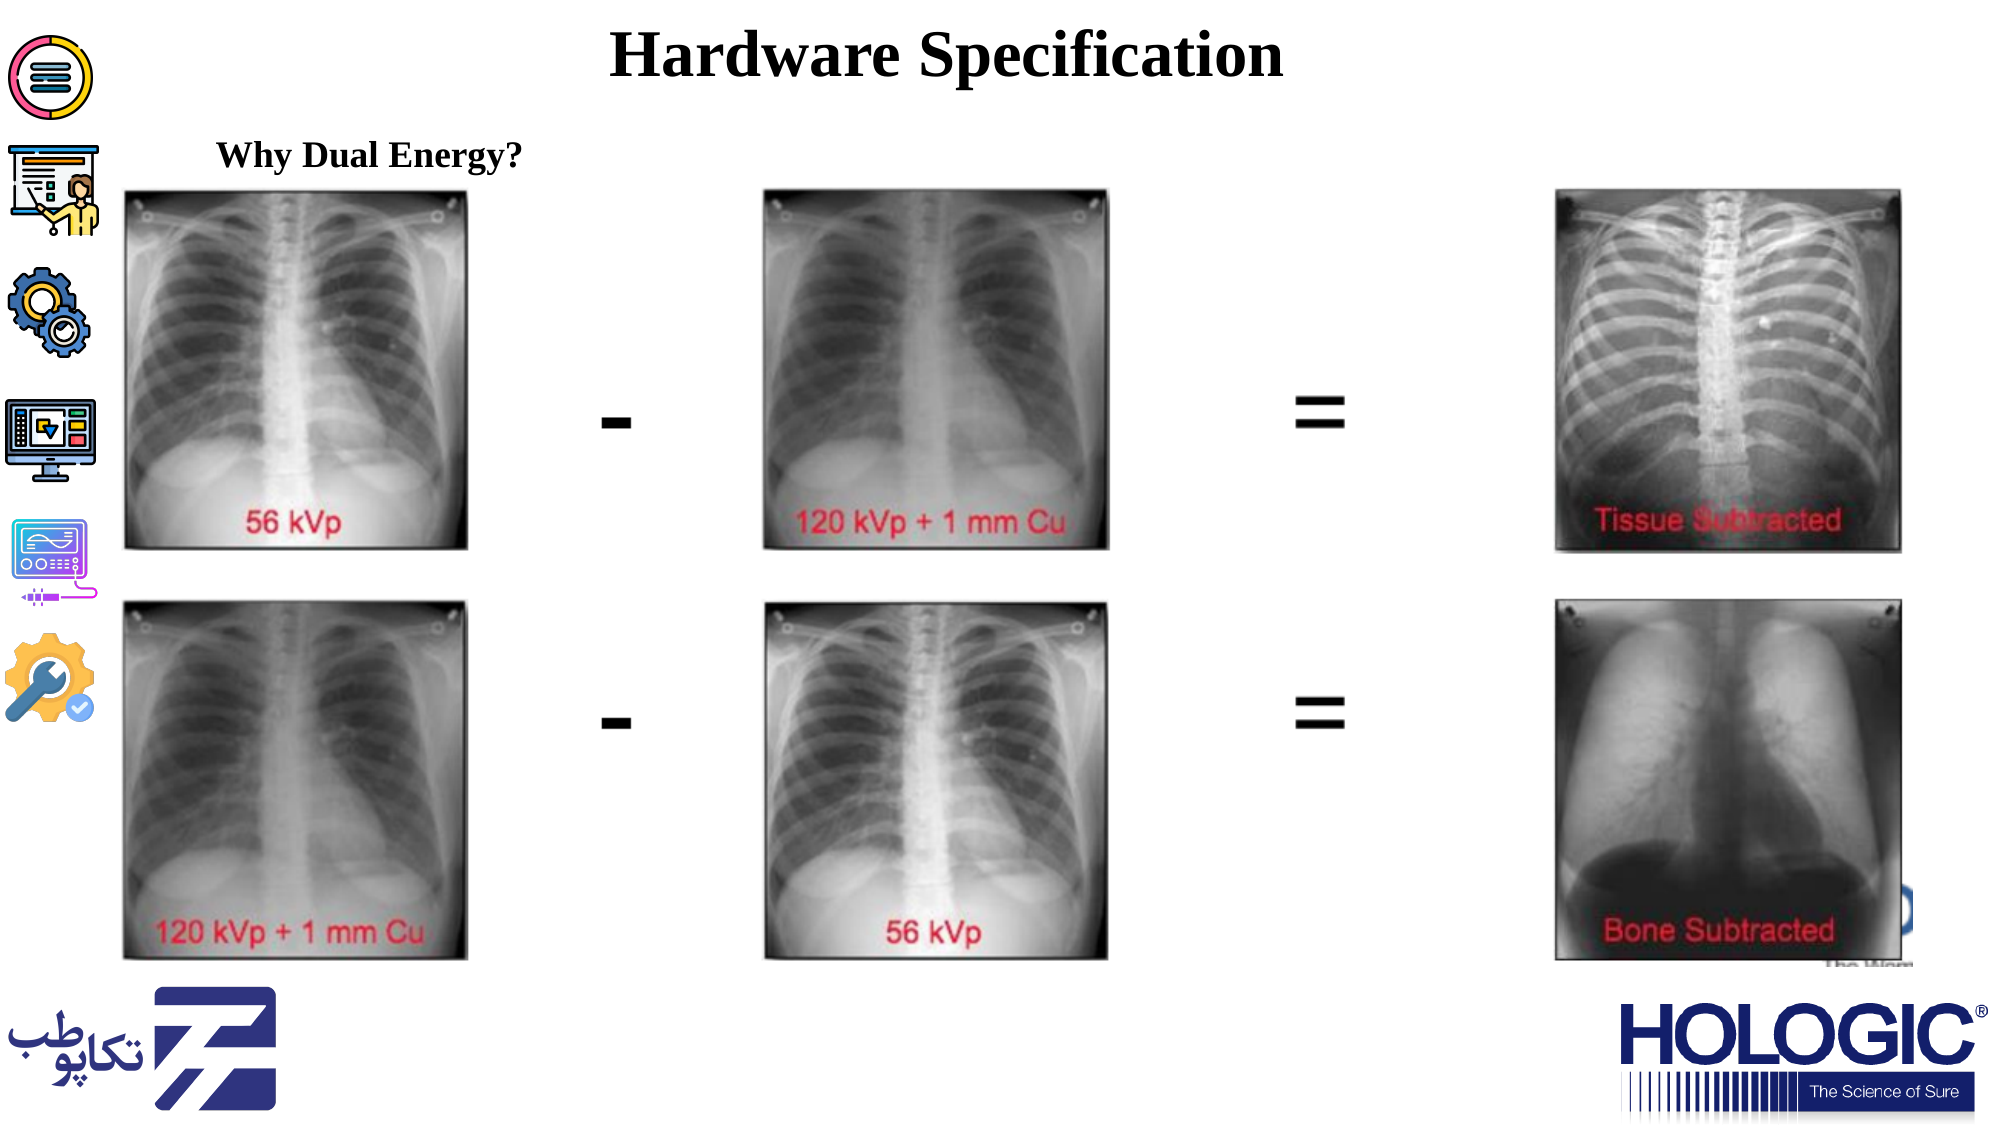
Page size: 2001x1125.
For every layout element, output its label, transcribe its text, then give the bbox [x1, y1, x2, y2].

text_box Hardware Specification [595, 2, 1377, 98]
picture [4, 632, 95, 723]
picture [5, 395, 96, 486]
text_box Why Dual Energy? [200, 123, 582, 183]
picture [3, 267, 94, 358]
picture [8, 35, 93, 120]
picture [117, 183, 1913, 967]
picture [0, 977, 283, 1120]
picture [8, 145, 99, 236]
picture [1588, 989, 2001, 1125]
picture [9, 517, 100, 608]
